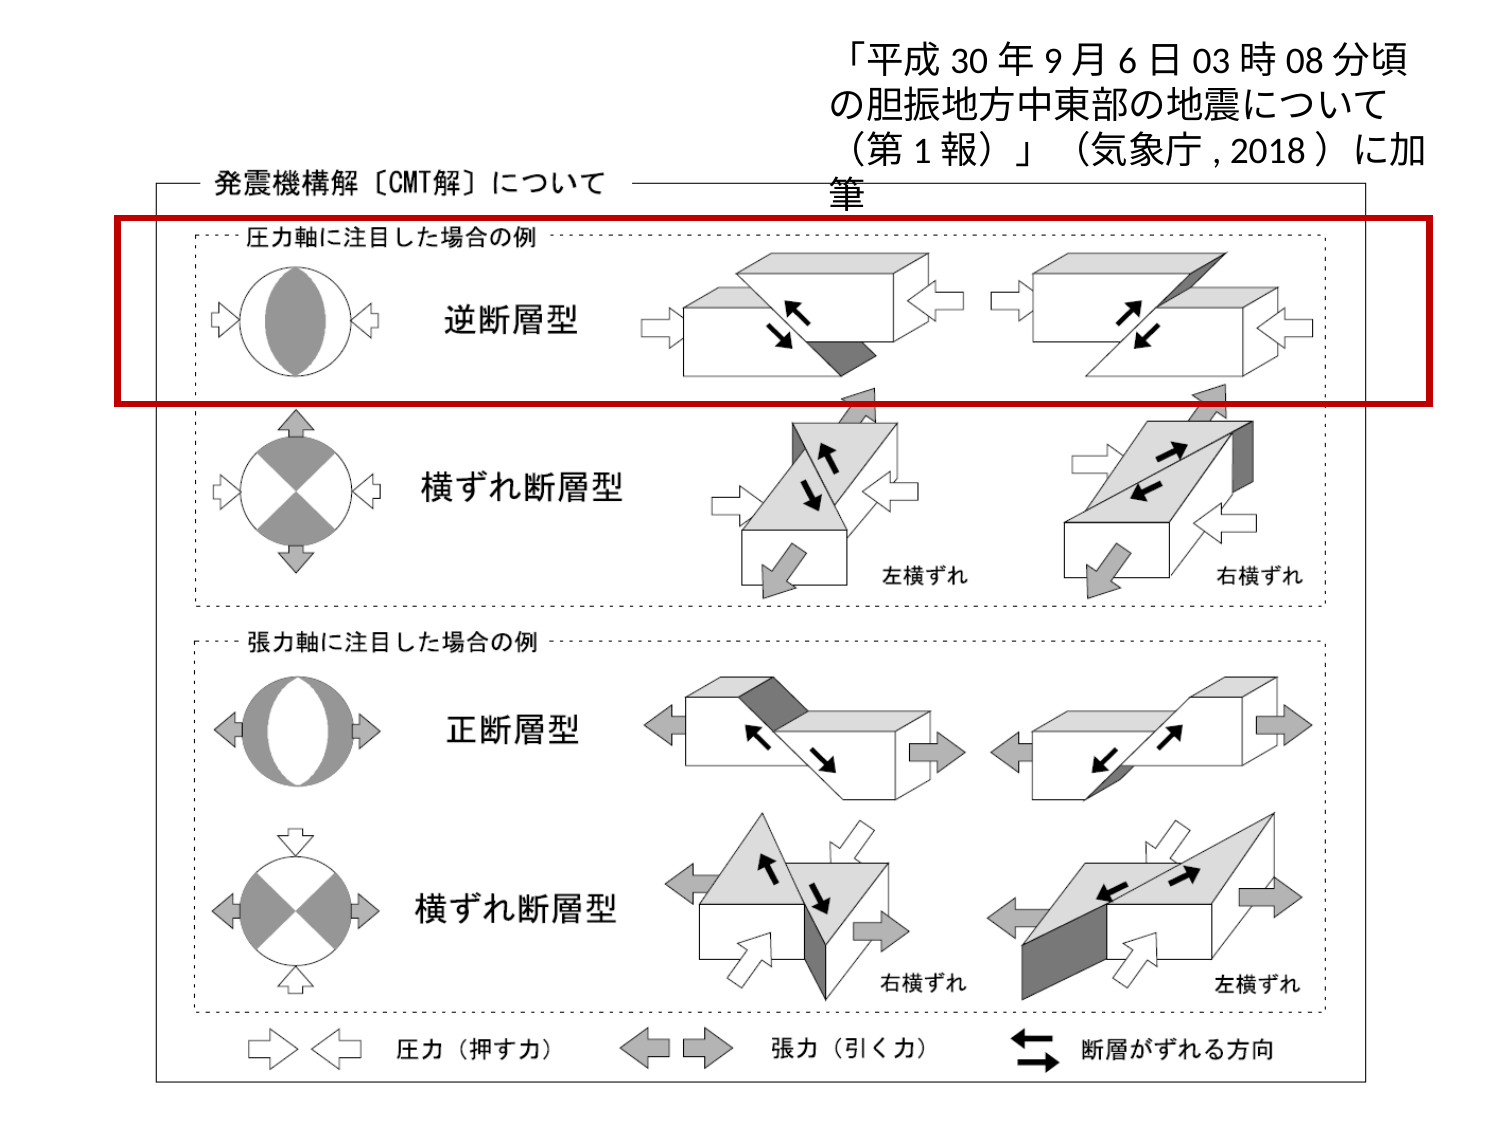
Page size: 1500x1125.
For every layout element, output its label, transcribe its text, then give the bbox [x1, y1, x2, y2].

text_box [1379, 217, 1431, 405]
picture [142, 168, 1379, 1089]
text_box 「平成30年9月6日03時08分頃の胆振地方中東部の地震について（第1報）」（気象庁, 2018）に加筆 [813, 29, 1444, 224]
text_box [116, 217, 142, 405]
